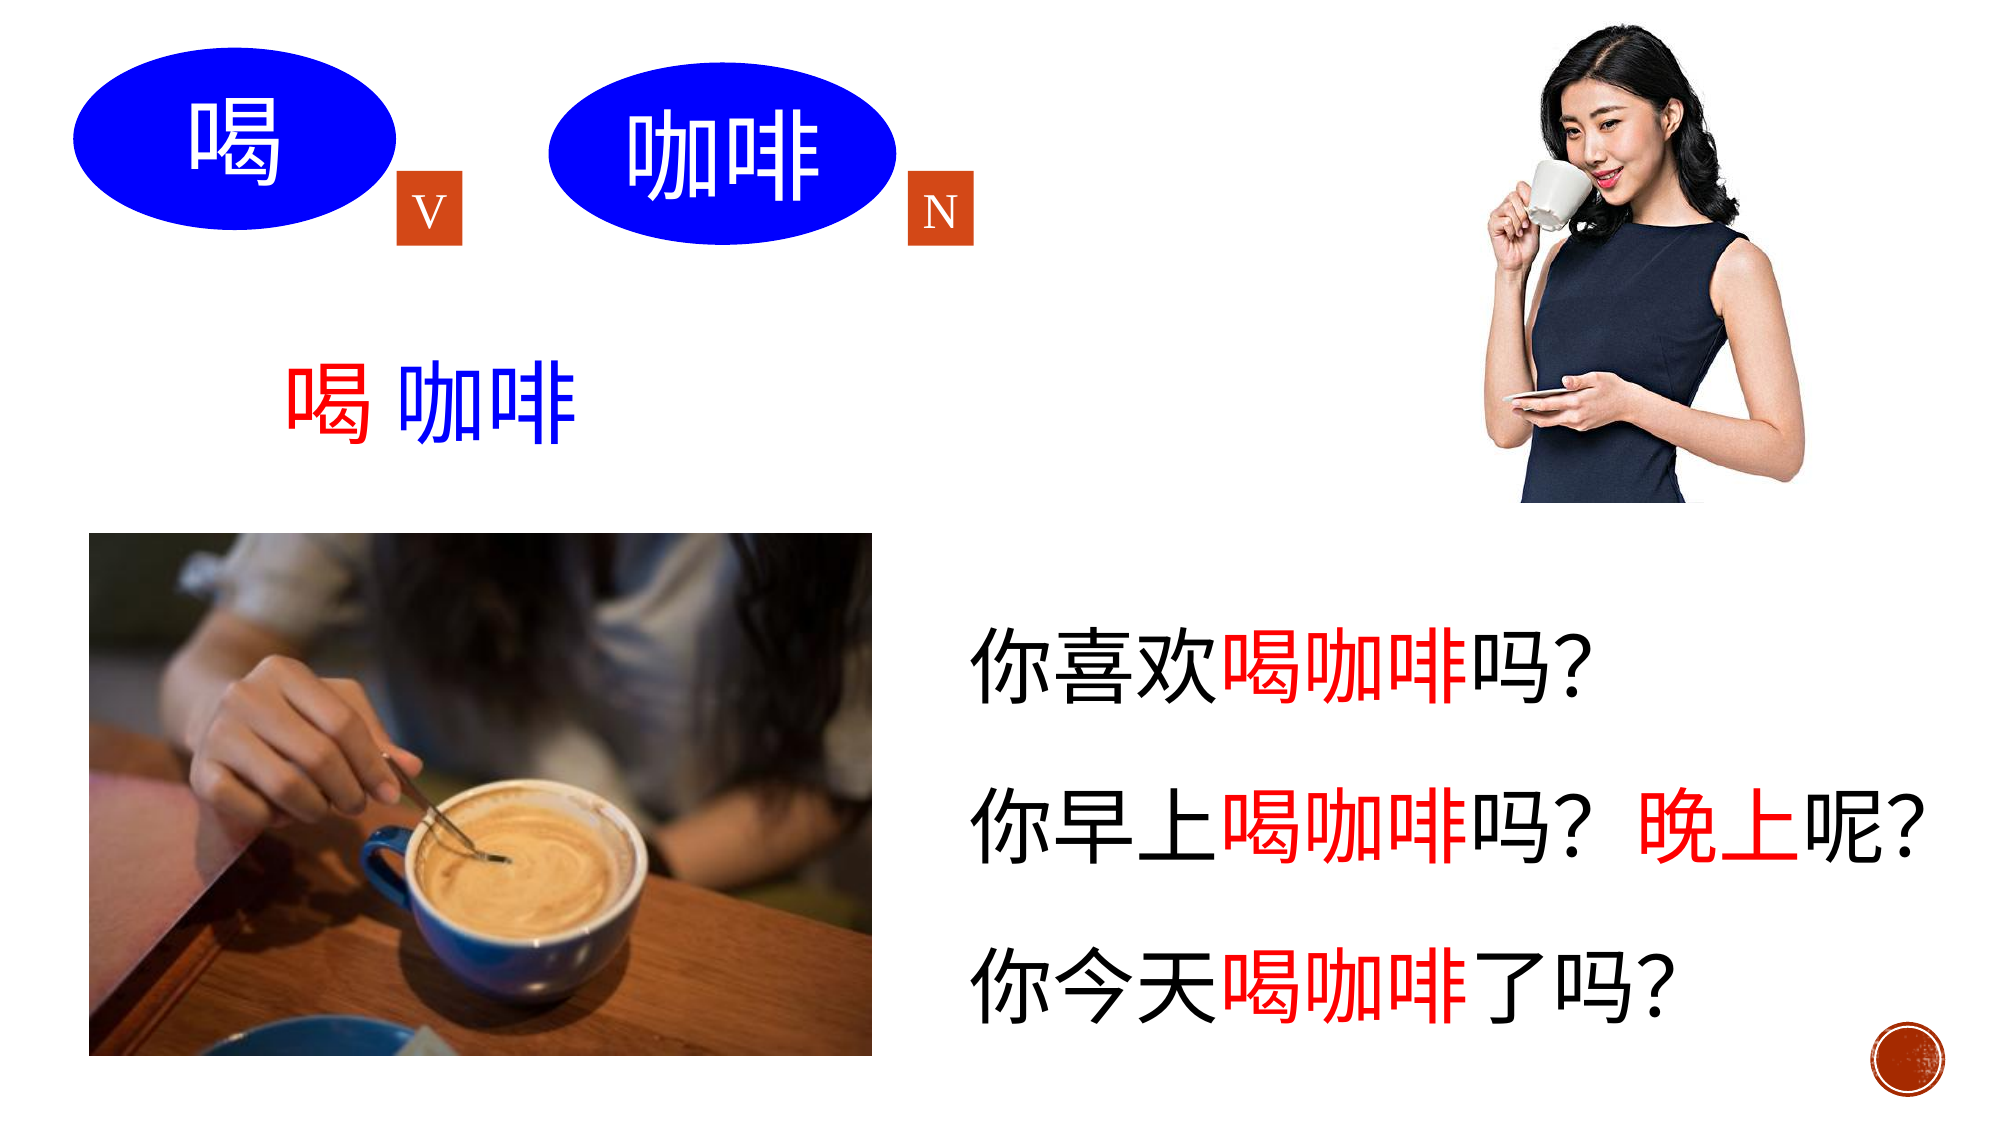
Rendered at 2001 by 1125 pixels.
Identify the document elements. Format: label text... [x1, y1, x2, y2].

text_box 咖啡 [547, 61, 898, 246]
text_box 喝 [72, 46, 398, 232]
text_box N [907, 170, 974, 246]
text_box V [396, 170, 463, 246]
text_box 喝 咖啡 [267, 338, 631, 464]
list 你喜欢喝咖啡吗？ 你早上喝咖啡吗？晚上呢？ 你今天喝咖啡了吗？ [954, 546, 1947, 1125]
picture [89, 533, 872, 1056]
picture [1263, 21, 1985, 503]
